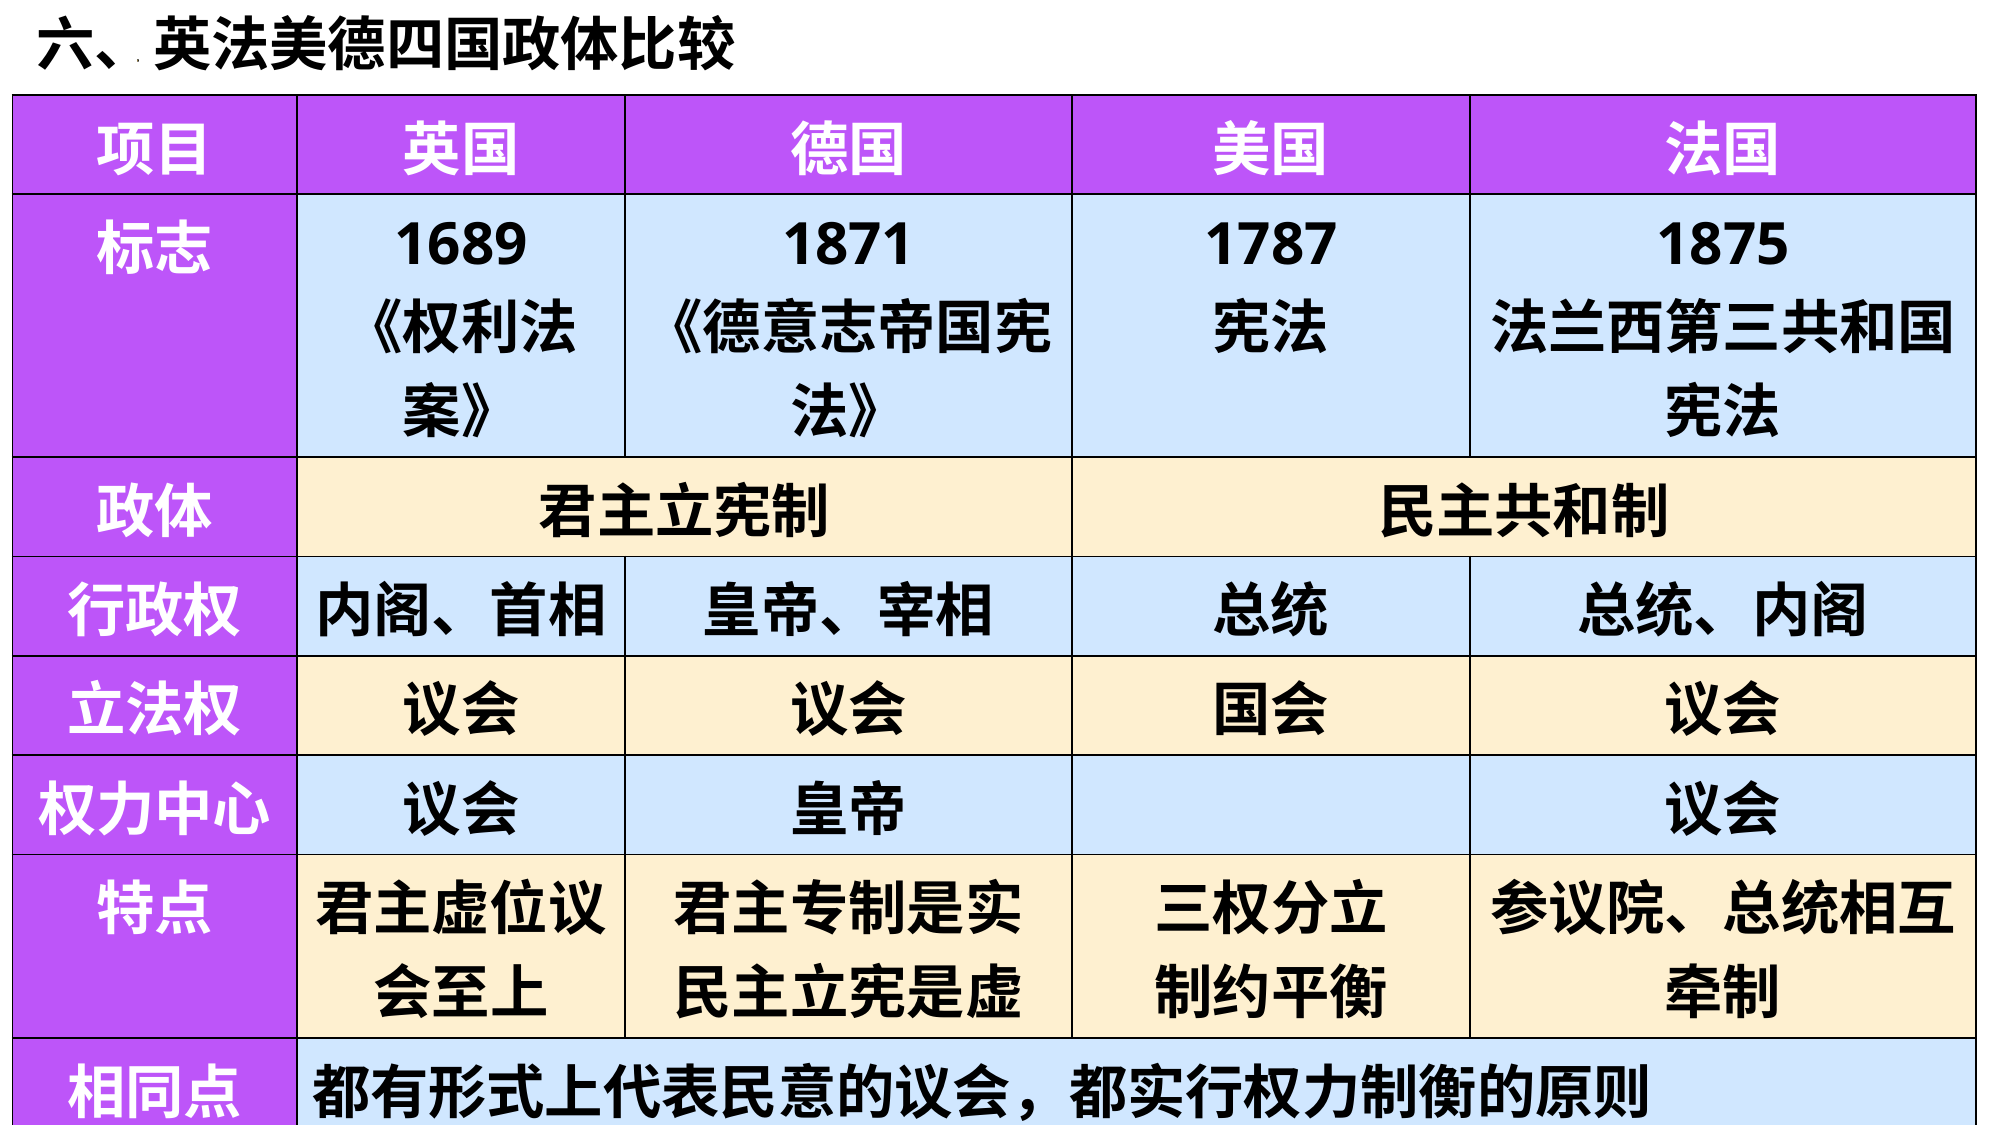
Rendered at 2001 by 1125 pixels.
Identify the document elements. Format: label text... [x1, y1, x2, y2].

table_header 美国 [1073, 96, 1469, 193]
table_cell [1073, 756, 1469, 854]
text_box 六、英法美德四国政体比较 [21, 0, 912, 94]
table_cell 君主虚位议会至上 [298, 855, 624, 1037]
table_cell 相同点 [13, 1039, 296, 1125]
table_cell 都有形式上代表民意的议会，都实行权力制衡的原则 [298, 1039, 1975, 1125]
table_cell 1689 《权利法案》 [298, 195, 624, 456]
table_header 法国 [1471, 96, 1975, 193]
table_cell 君主立宪制 [298, 458, 1071, 556]
table_cell 权力中心 [13, 756, 296, 854]
table_cell 总统、内阁 [1471, 557, 1975, 655]
table_cell 皇帝 [626, 756, 1071, 854]
table_cell 皇帝、宰相 [626, 557, 1071, 655]
table_cell 政体 [13, 458, 296, 556]
table_cell 议会 [298, 756, 624, 854]
table_cell 标志 [13, 195, 296, 456]
table_cell 立法权 [13, 657, 296, 754]
table_cell 议会 [1471, 756, 1975, 854]
table_cell 议会 [298, 657, 624, 754]
table_cell 特点 [13, 855, 296, 1037]
table_header 德国 [626, 96, 1071, 193]
table_cell 议会 [1471, 657, 1975, 754]
table_cell 君主专制是实 民主立宪是虚 [626, 855, 1071, 1037]
table_cell 参议院、总统相互牵制 [1471, 855, 1975, 1037]
table_cell 三权分立 制约平衡 [1073, 855, 1469, 1037]
table_header 英国 [298, 96, 624, 193]
table_cell 民主共和制 [1073, 458, 1975, 556]
table_cell 行政权 [13, 557, 296, 655]
table_cell 1787 宪法 [1073, 195, 1469, 456]
table_header 项目 [13, 96, 296, 193]
table_cell 国会 [1073, 657, 1469, 754]
table_cell 总统 [1073, 557, 1469, 655]
table_cell 1875 法兰西第三共和国宪法 [1471, 195, 1975, 456]
table_cell 1871 《德意志帝国宪法》 [626, 195, 1071, 456]
table_cell 内阁、首相 [298, 557, 624, 655]
table_cell 议会 [626, 657, 1071, 754]
